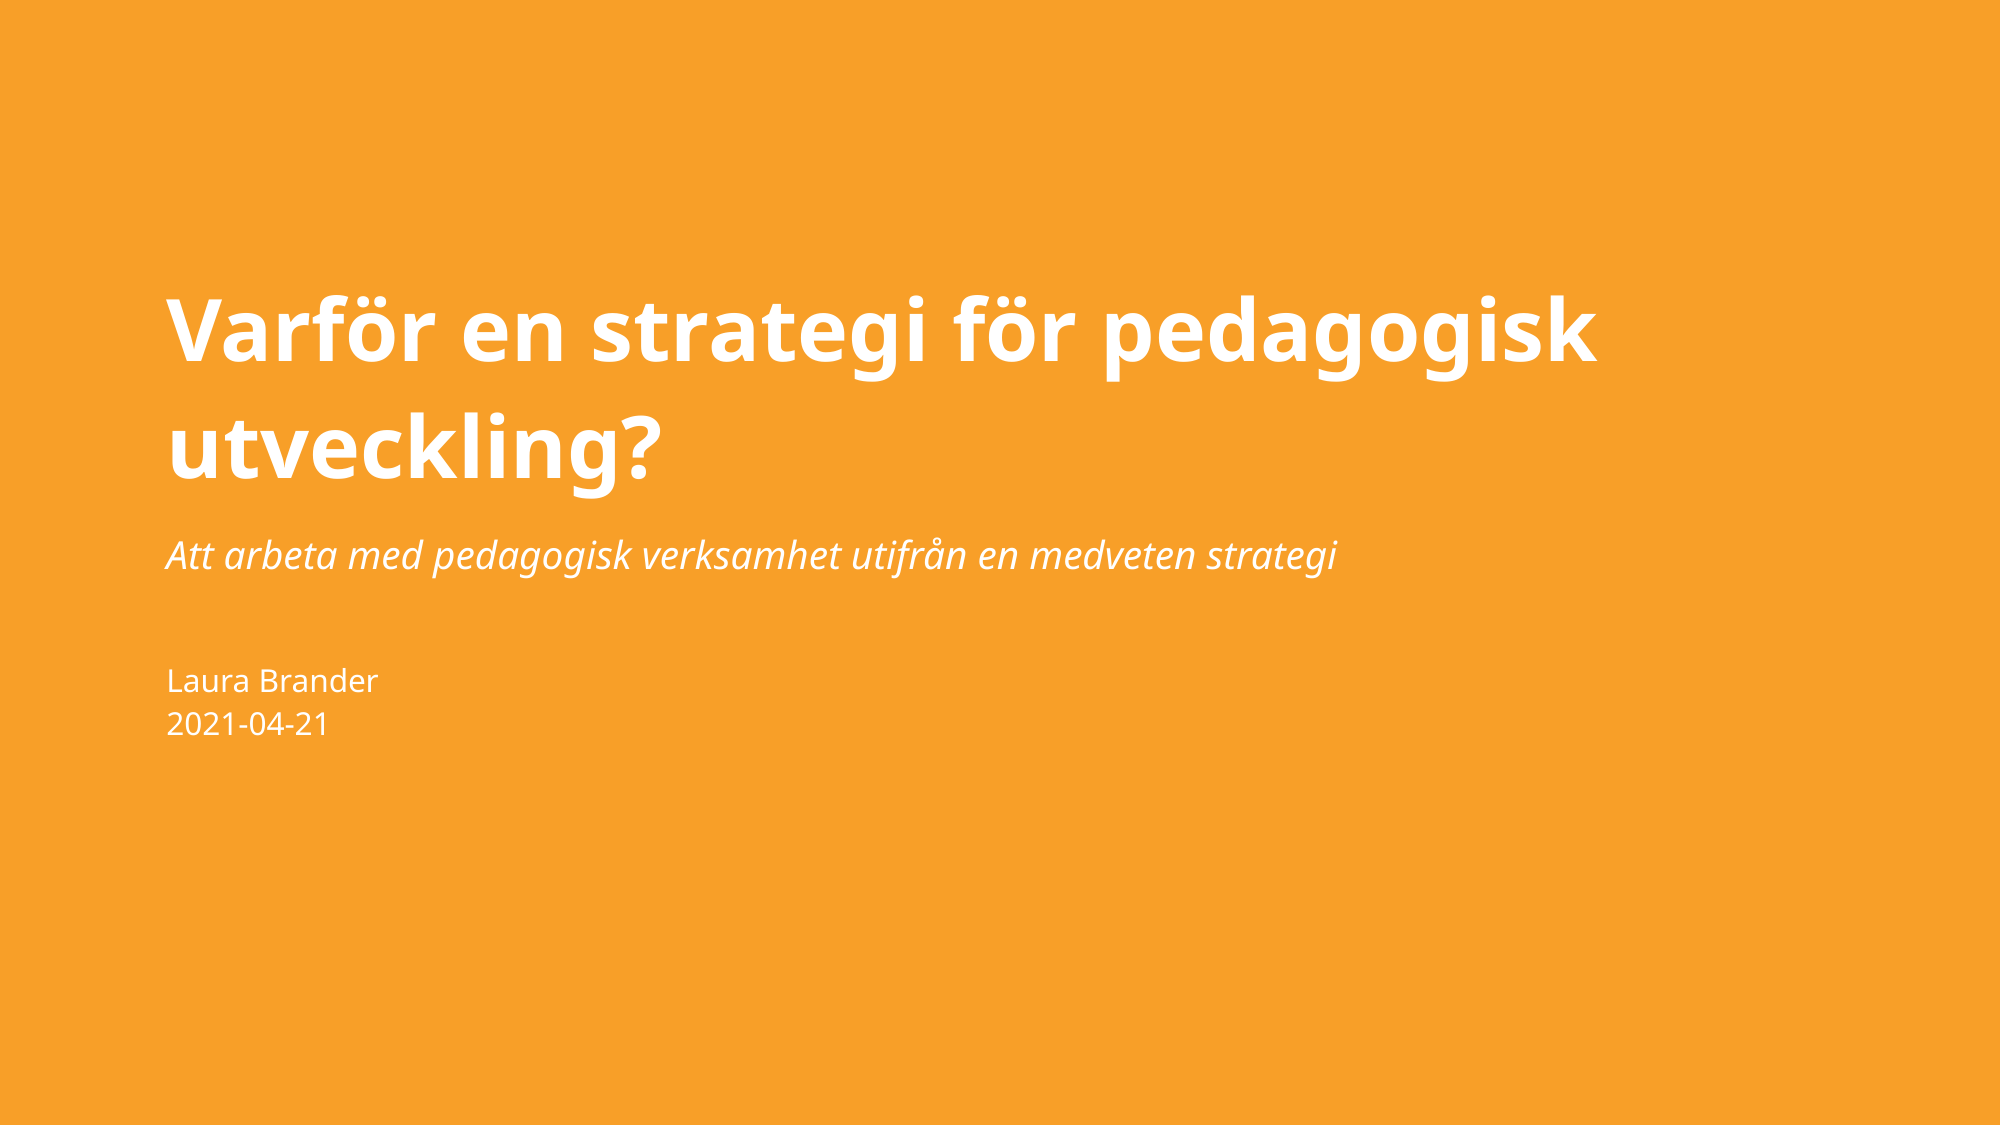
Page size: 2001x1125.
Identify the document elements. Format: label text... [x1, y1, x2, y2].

title Varför en strategi för pedagogisk utveckling? Att arbeta med pedagogisk verksamhet utifrån en medveten strategi Laura Brander 2021-04-21 [151, 256, 1804, 969]
